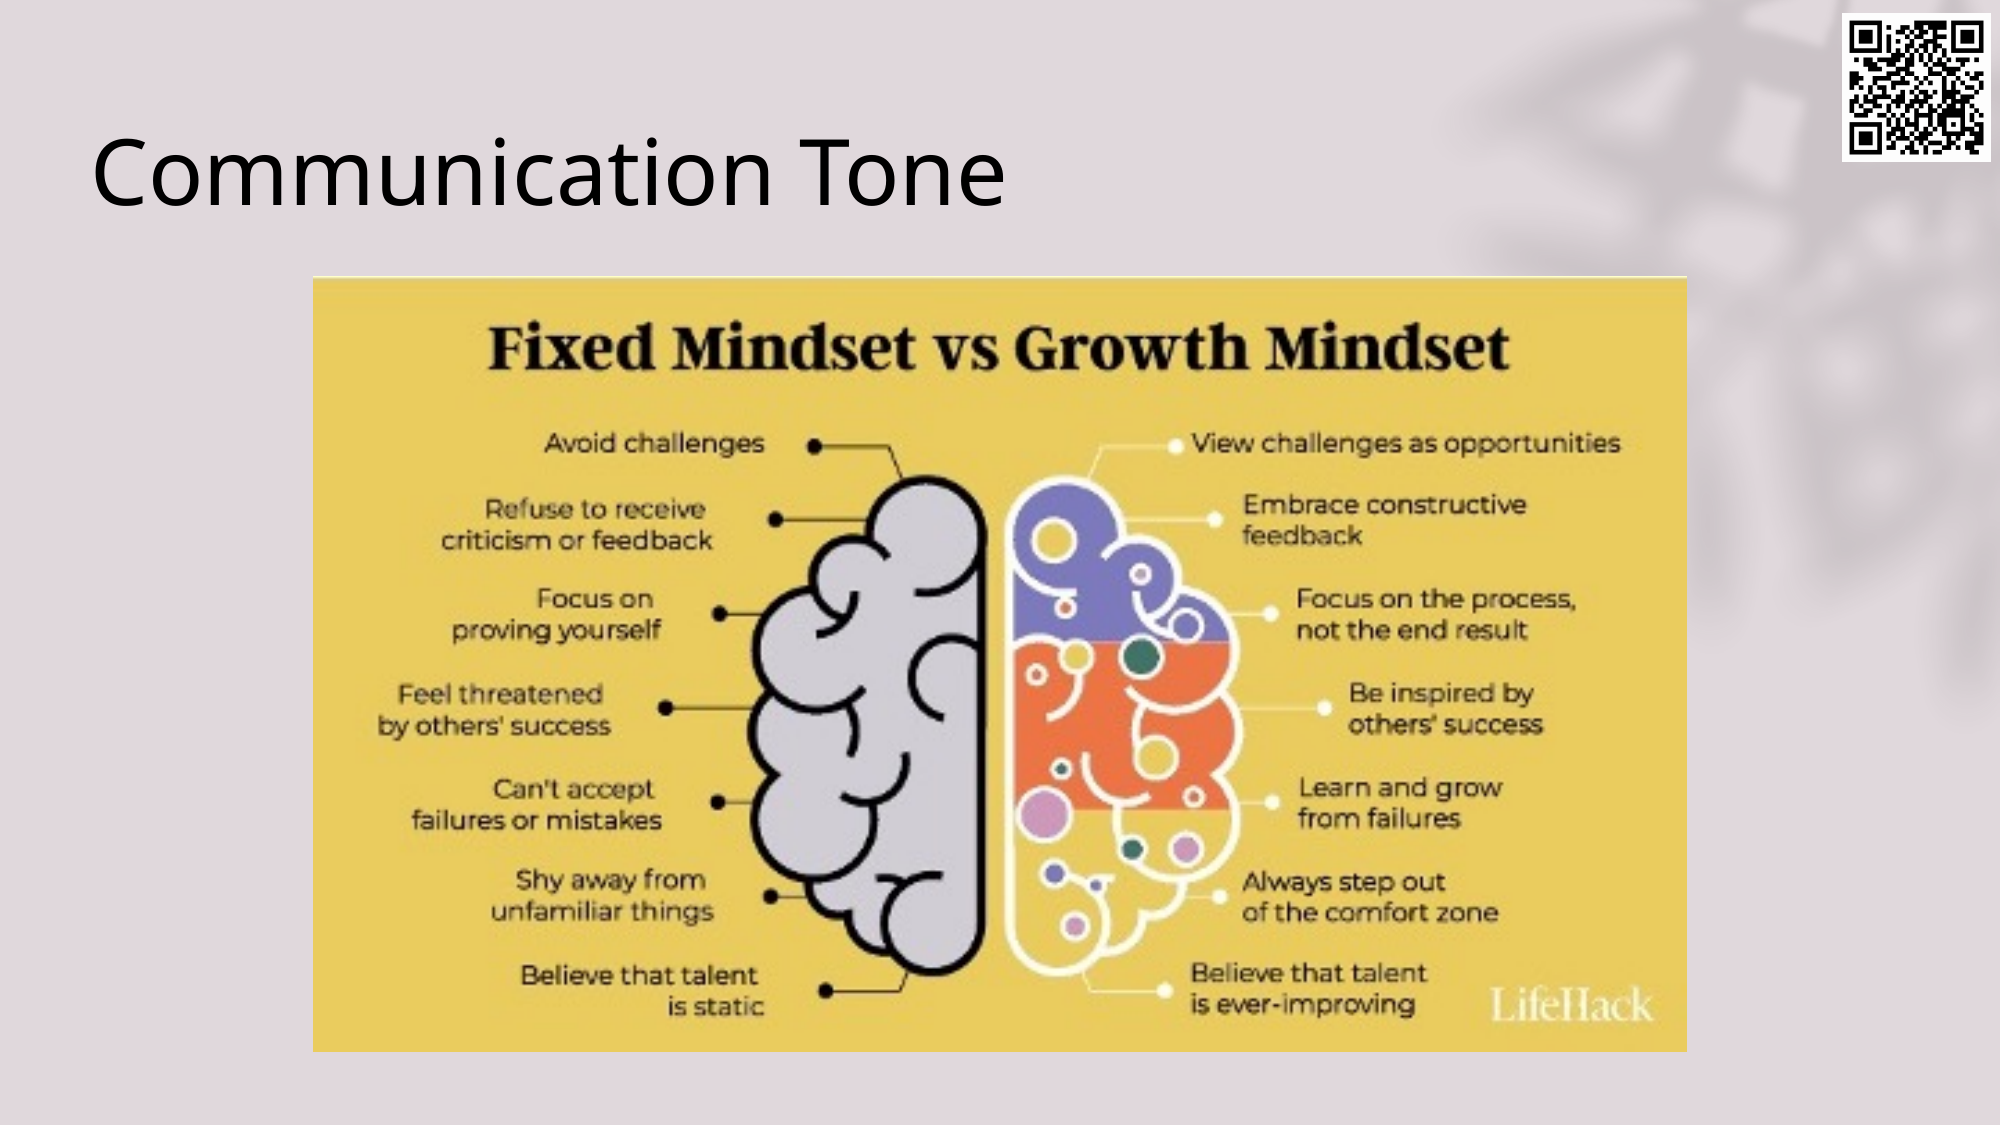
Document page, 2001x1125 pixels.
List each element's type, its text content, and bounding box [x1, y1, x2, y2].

picture [313, 276, 1687, 1052]
picture [1842, 13, 1991, 162]
title Communication Tone [75, 60, 1863, 278]
